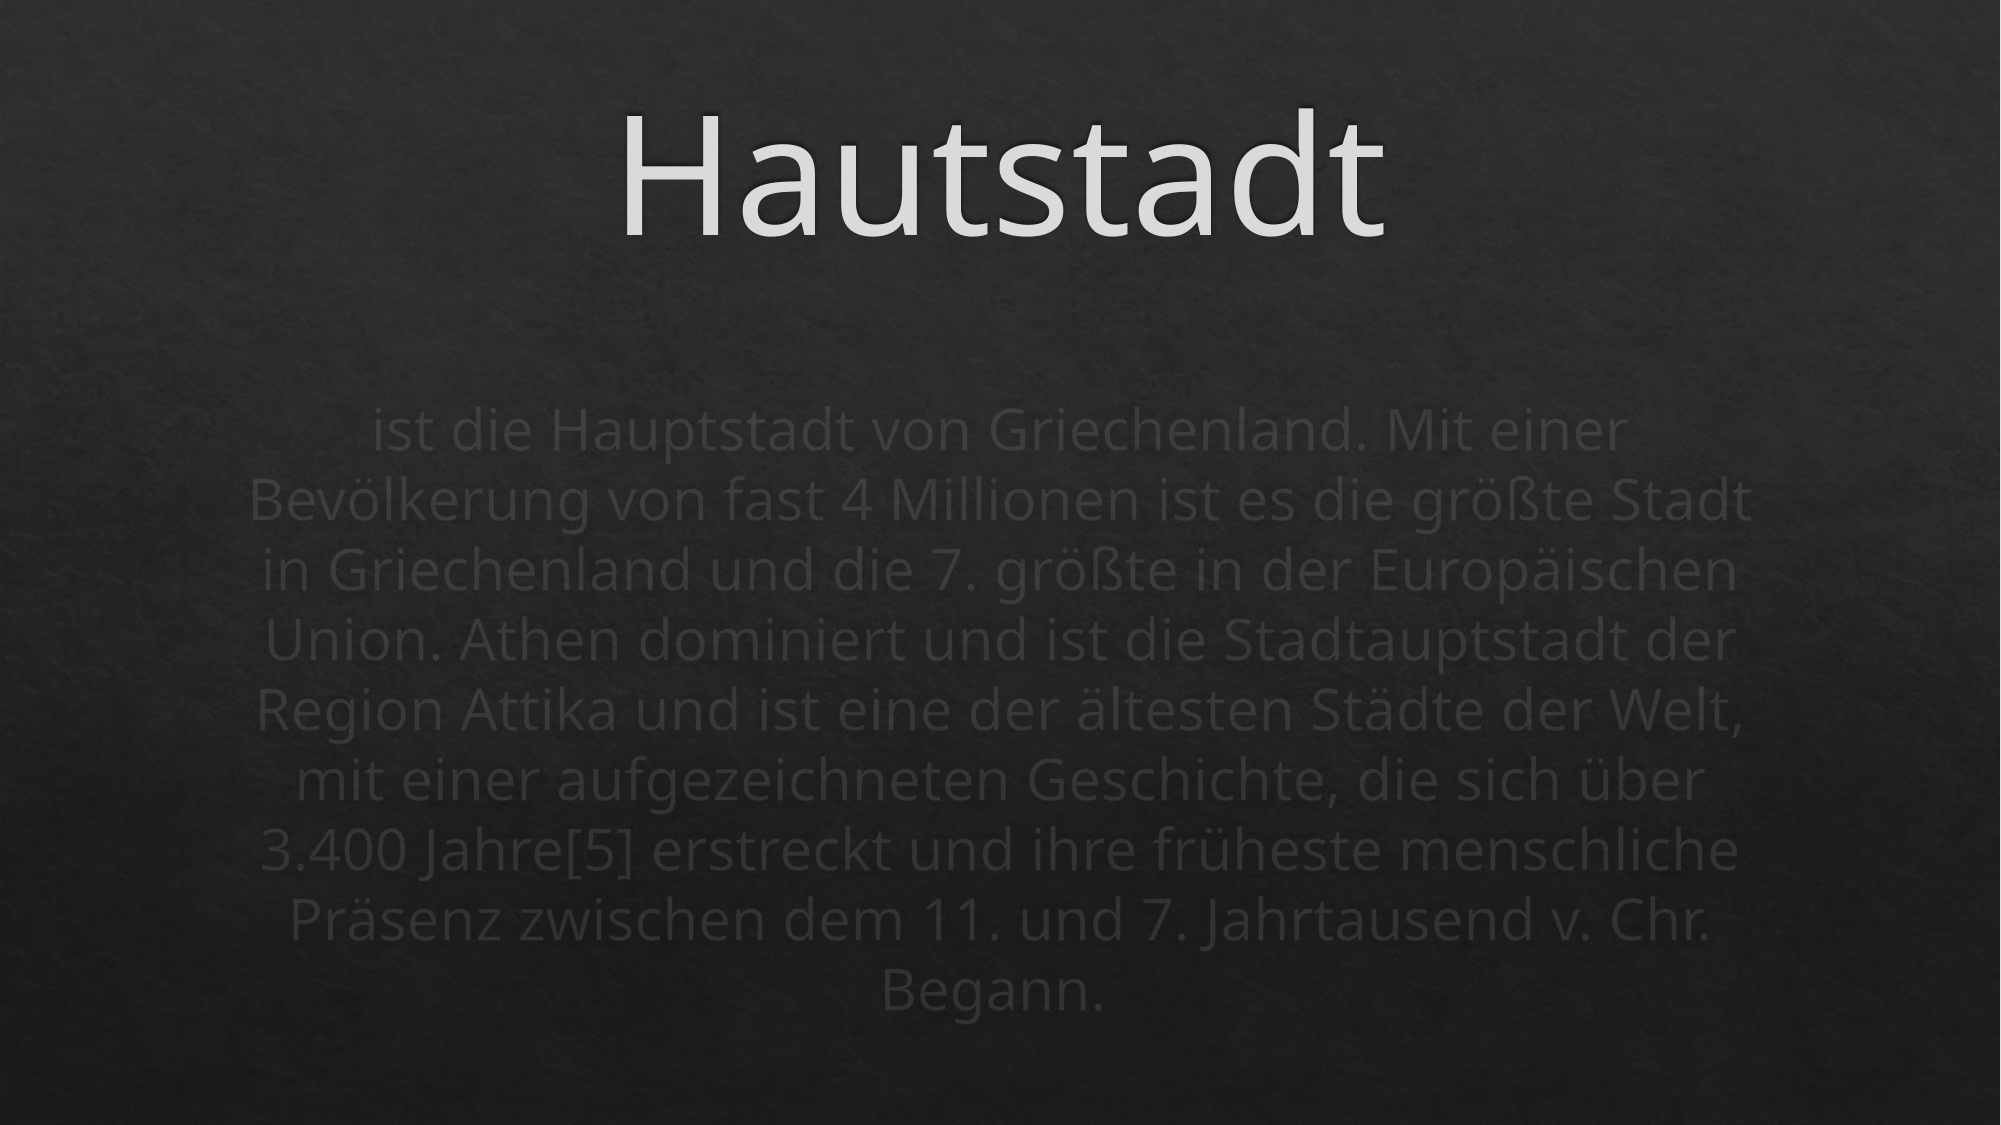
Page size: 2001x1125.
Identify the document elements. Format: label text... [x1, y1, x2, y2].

title Hautstadt [291, 0, 1709, 277]
subtitle ist die Hauptstadt von Griechenland. Mit einer Bevölkerung von fast 4 Millionen ist es die größte Stadt in Griechenland und die 7. größte in der Europäischen Union. Athen dominiert und ist die Stadtauptstadt der Region Attika und ist eine der ältesten Städte der Welt, mit einer aufgezeichneten Geschichte, die sich über 3.400 Jahre[5] erstreckt und ihre früheste menschliche Präsenz zwischen dem 11. und 7. Jahrtausend v. Chr. Begann. [213, 384, 1787, 1020]
